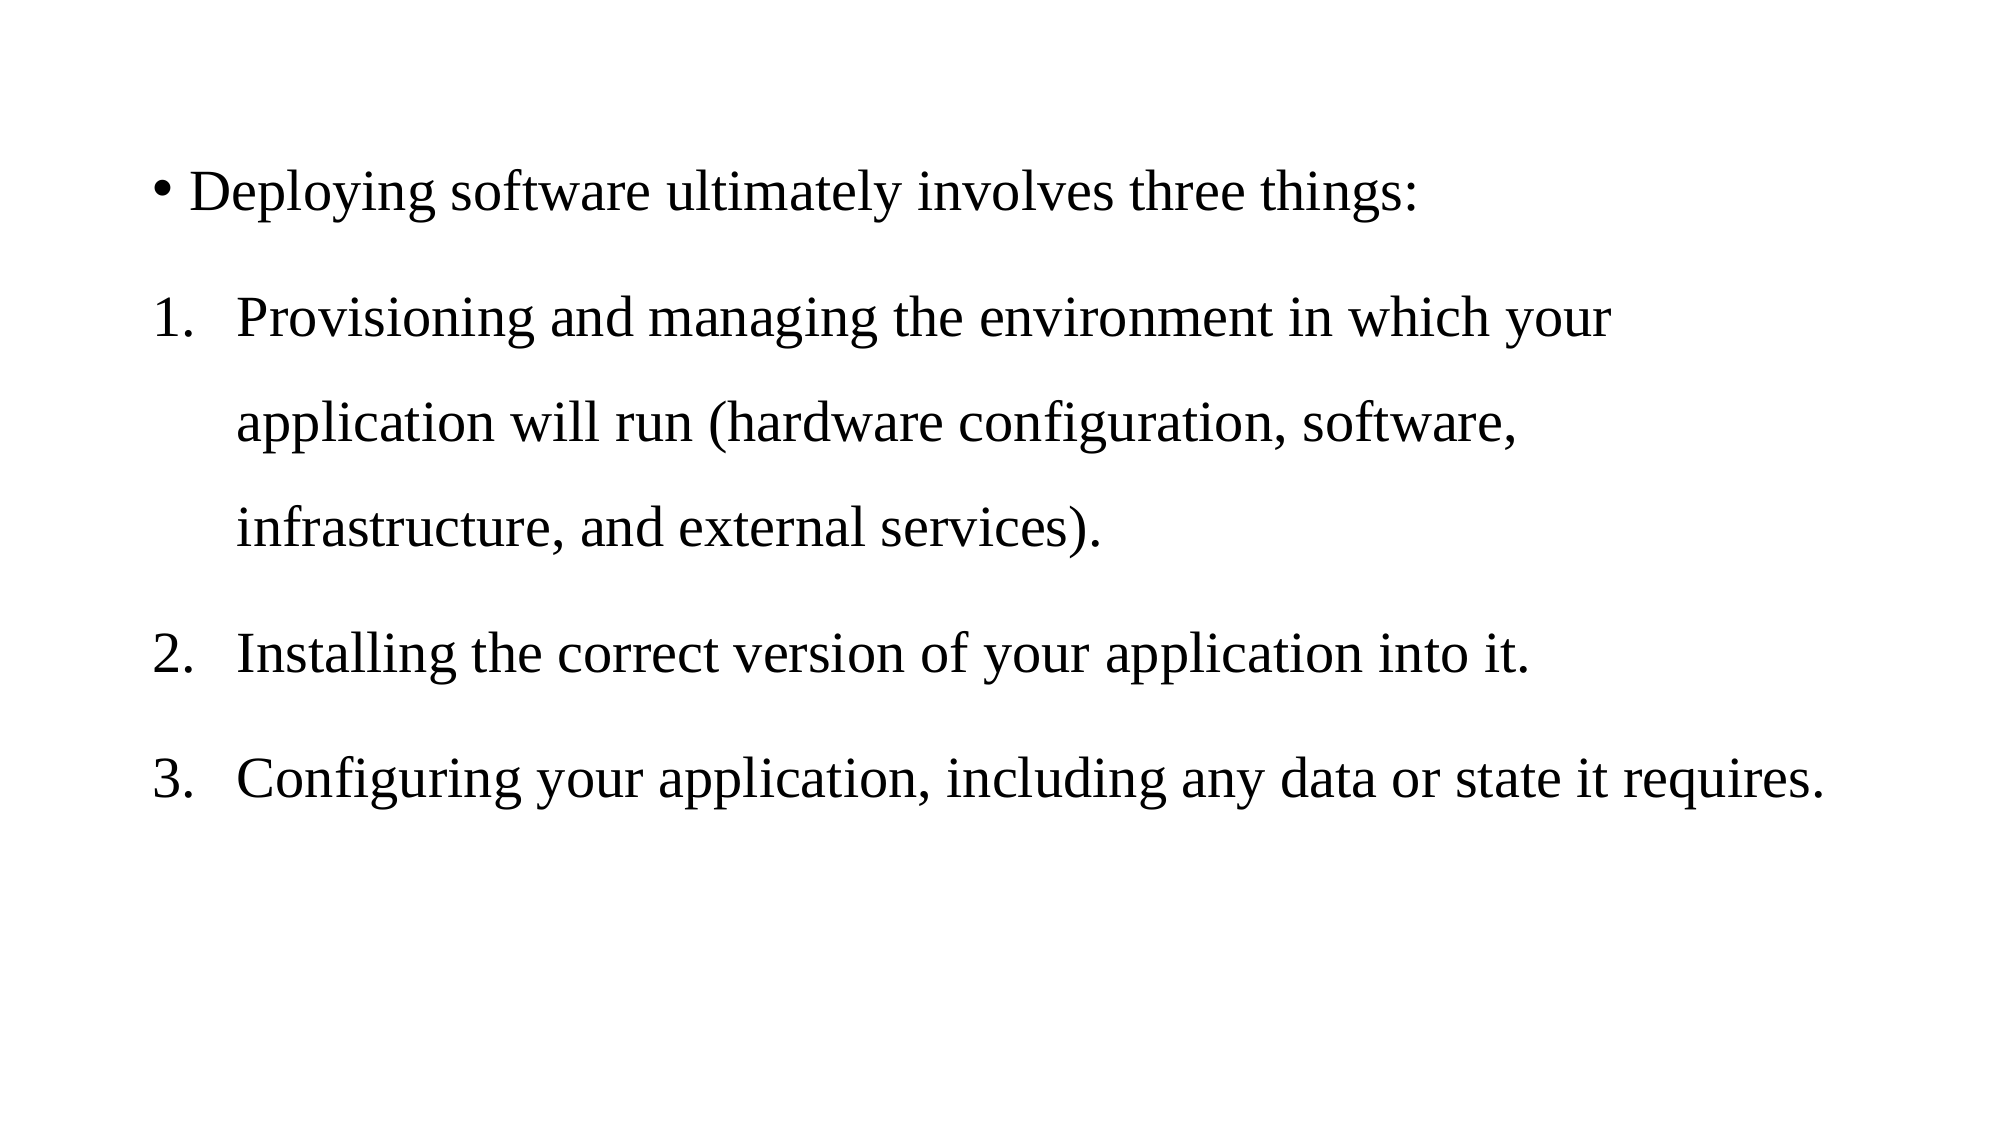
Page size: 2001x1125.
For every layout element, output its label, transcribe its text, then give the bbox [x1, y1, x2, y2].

list Deploying software ultimately involves three things: Provisioning and managing the environment in which your application will run (hardware configuration, software, infrastructure, and external services). Installing the correct version of your application into it. Configuring your application, including any data or state it requires. [137, 109, 1863, 1014]
